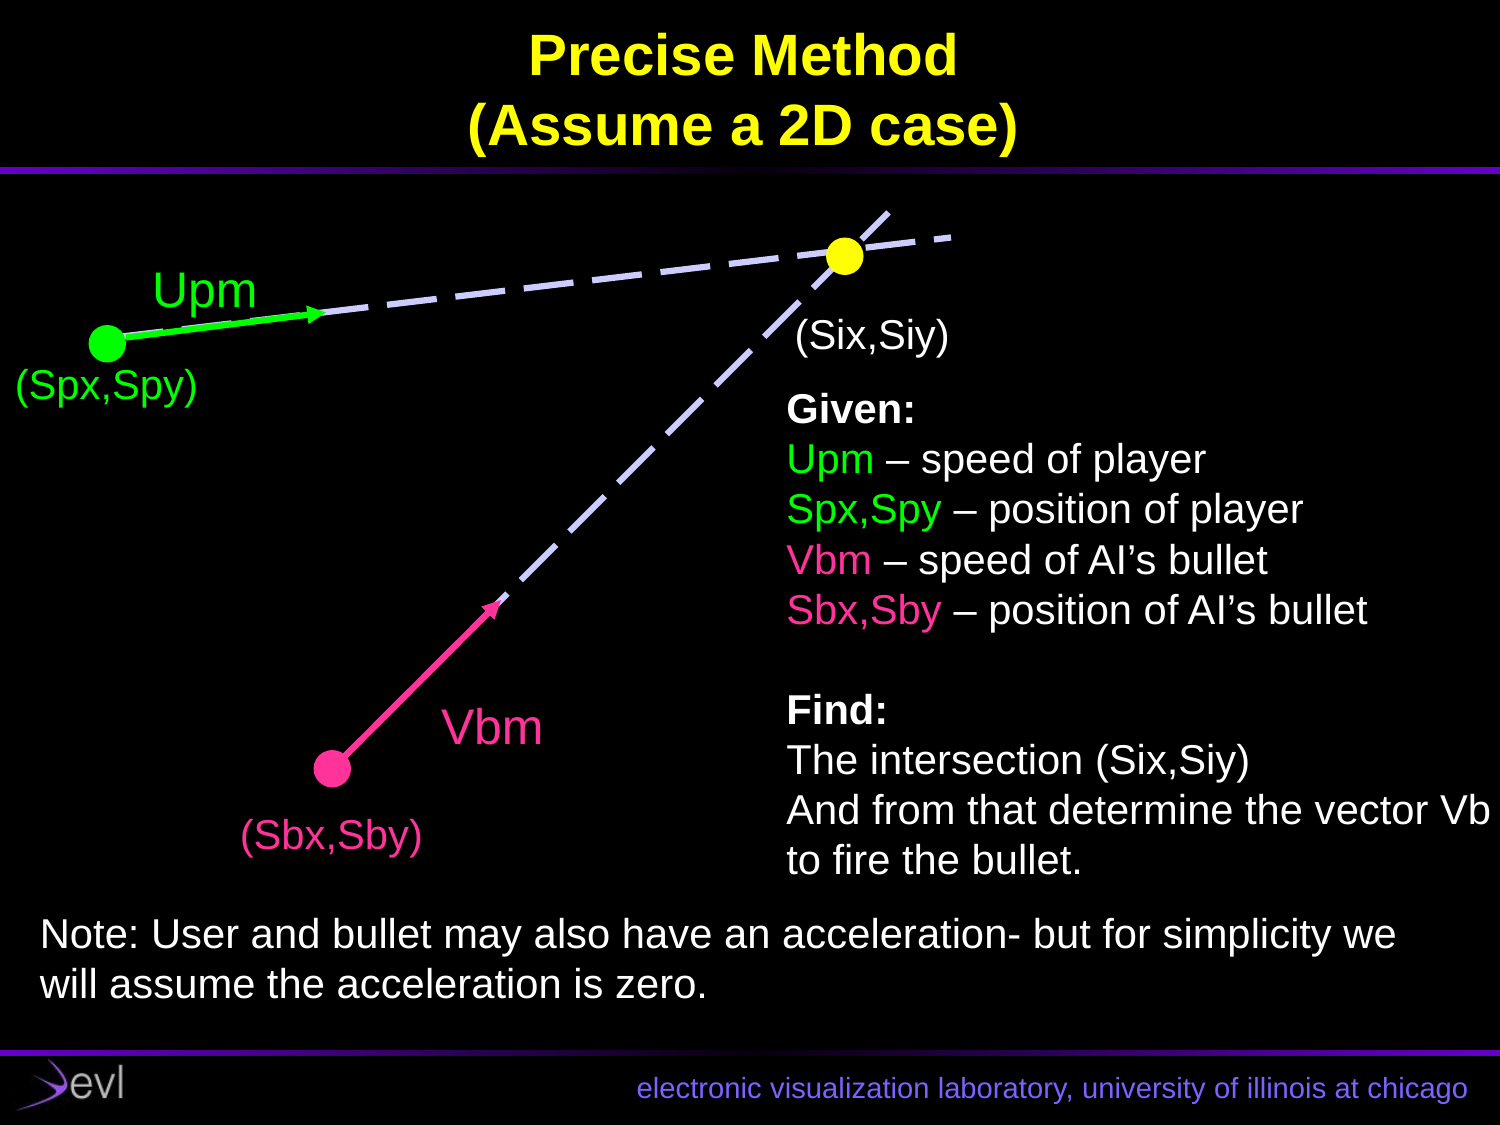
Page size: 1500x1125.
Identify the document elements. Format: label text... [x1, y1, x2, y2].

text_box (Six,Siy) [779, 299, 965, 365]
text_box (Sbx,Sby) [225, 800, 438, 865]
text_box [273, 307, 326, 321]
text_box [88, 324, 127, 350]
text_box Upm [137, 249, 273, 325]
text_box [826, 237, 864, 276]
text_box Note: User and bullet may also have an acceleration- but for simplicity we will assume the acceleration is zero. [24, 899, 1475, 1015]
text_box (Spx,Spy) [0, 350, 213, 415]
text_box Given: Upm – speed of player Spx,Spy – position of player Vbm – speed of AI’s bullet Sbx,Sby – position of AI’s bullet Find: The intersection (Six,Siy) And from that determine the vector Vb to fire the bullet. [771, 374, 1500, 890]
title Precise Method (Assume a 2D case) [62, 0, 1426, 176]
picture [12, 1056, 125, 1113]
text_box [313, 750, 352, 788]
text_box Vbm [426, 687, 559, 763]
text_box [338, 600, 502, 763]
